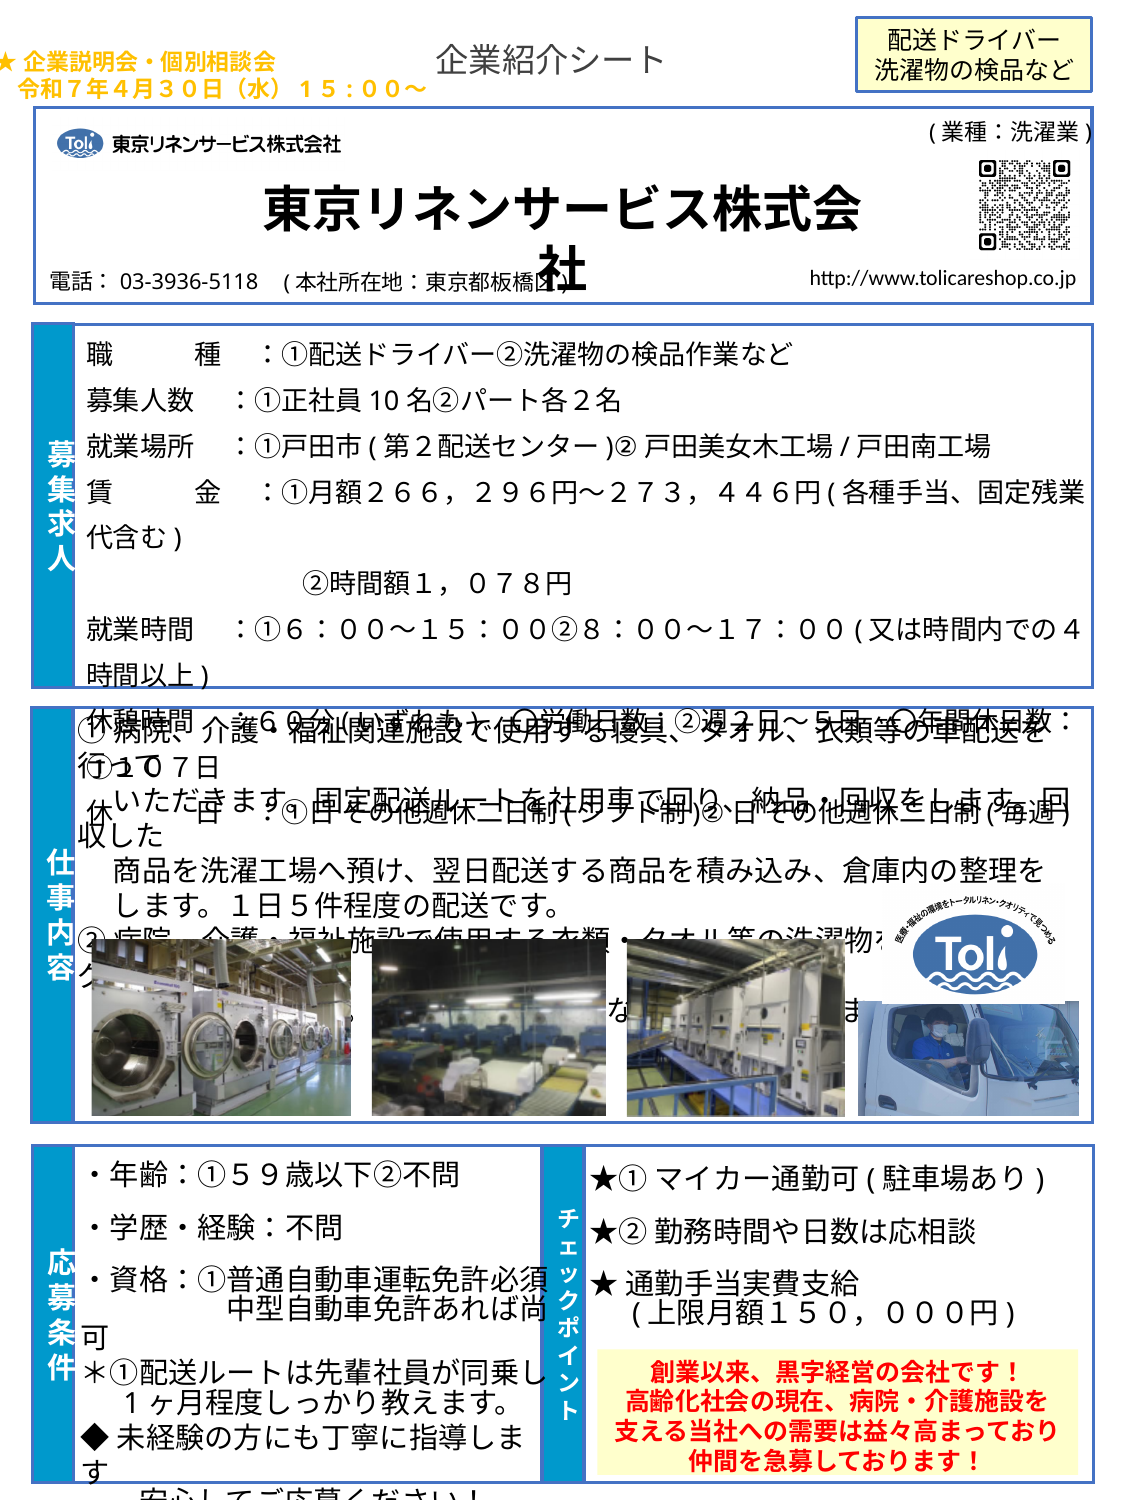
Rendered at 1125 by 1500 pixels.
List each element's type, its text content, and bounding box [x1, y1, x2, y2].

text_box ★企業説明会・個別相談会 令和７年４月３０日（水）1５:００～ [0, 40, 443, 110]
text_box [585, 1390, 1095, 1483]
picture [91, 939, 351, 1116]
text_box 職 種 ：①配送ドライバー②洗濯物の検品作業など 募集人数 ：①正社員10名②パート各２名 就業場所 ：①戸田市(第２配送センター)②戸田美女木工場/戸田南工場 賃 金 ：①月額２６６，２９６円～２７３，４４６円(各種手当、固定残業代含む) ②時間額１，０７８円 就業時間 ：①６：００～１５：００②８：００～１７：００(又は時間内での４時間以上) 休憩時間 ：６０分(いずれも) 〇労働日数：②週２日～５日 〇年間休日数：①１０７日 休 日 ：①日 その他週休二日制(シフト制)②日 その他週休二日制(毎週) [71, 316, 1111, 882]
text_box [74, 1035, 1093, 1123]
text_box 電話：03-3936-5118 [34, 260, 247, 302]
picture [371, 939, 606, 1116]
text_box (本社所在地：東京都板橋区) [268, 261, 597, 303]
picture [858, 883, 1079, 1116]
text_box 企業紹介シート [420, 31, 684, 87]
text_box 東京リネンサービス株式会社 [247, 170, 878, 305]
text_box [33, 107, 1093, 304]
text_box ・年齢：①５９歳以下②不問 ・学歴・経験：不問 ・資格：①普通自動車運転免許必須 中型自動車免許あれば尚可 ＊①配送ルートは先輩社員が同乗し 1ヶ月程度しっかり教えます。 ◆未経験の方にも丁寧に指導します 安心してご応募ください！ [65, 1131, 568, 1500]
text_box http://www.tolicareshop.co.jp [794, 256, 1111, 298]
text_box 募集求人 [32, 323, 71, 689]
text_box 仕事内容 [31, 706, 74, 1123]
picture [52, 117, 345, 171]
picture [969, 150, 1080, 260]
text_box ①病院、介護・福祉関連施設で使用する寝具、タオル、衣類等の車配送を行って いただきます。固定配送ルートを社用車で回り、納品・回収をします。回収した 商品を洗濯工場へ預け、翌日配送する商品を積み込み、倉庫内の整理を します。１日５件程度の配送です。 ②病院、介護・福祉施設で使用する衣類・タオル等の洗濯物をクリーニングし、 出荷する作業です。検品や袋詰め作業など軽作業があります。 [62, 704, 1094, 1035]
text_box ★①マイカー通勤可(駐車場あり) ★②勤務時間や日数は応相談 ★通勤手当実費支給 (上限月額１５０，０００円) [574, 1135, 1120, 1390]
picture [626, 939, 845, 1117]
text_box (業種：洗濯業) [914, 110, 1120, 153]
text_box 創業以来、黒字経営の会社です！ 高齢化社会の現在、病院・介護施設を 支える当社への需要は益々高まっており 仲間を急募しております！ [596, 1348, 1079, 1476]
text_box チェックポイント [568, 1144, 585, 1483]
text_box 応募条件 [32, 1144, 75, 1483]
text_box 配送ドライバー 洗濯物の検品など [856, 17, 1092, 92]
